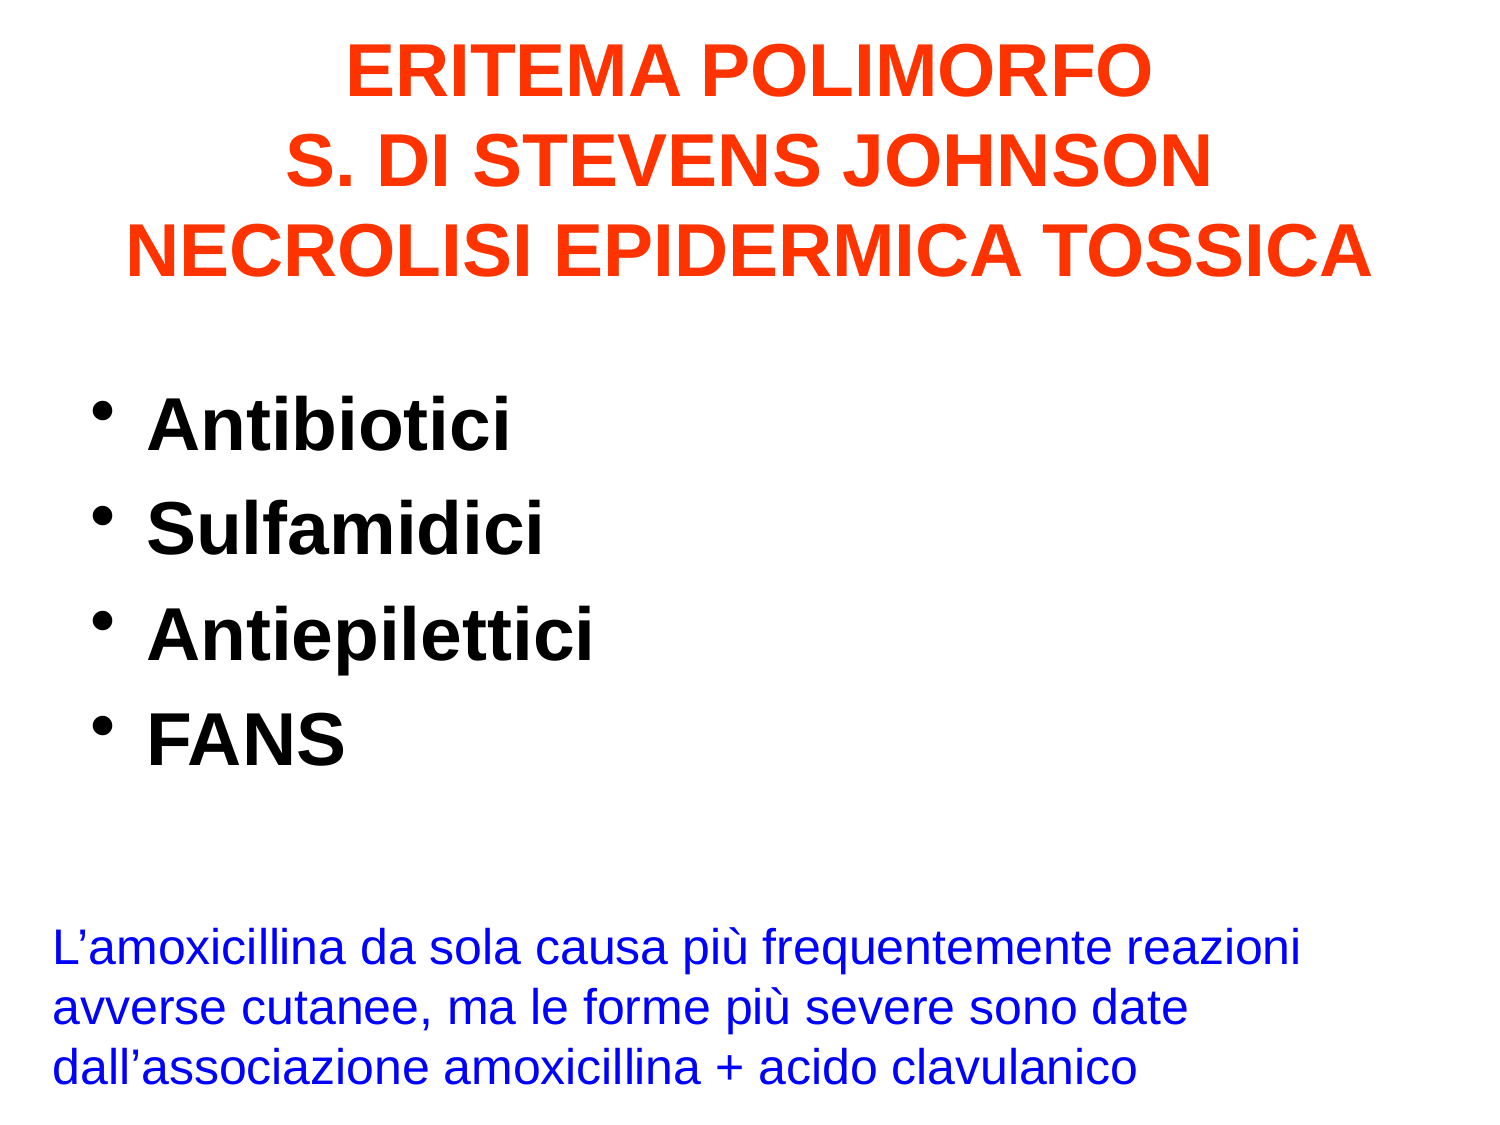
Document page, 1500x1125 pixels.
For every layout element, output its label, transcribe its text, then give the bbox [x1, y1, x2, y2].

title ERITEMA POLIMORFO S. DI STEVENS JOHNSON NECROLISI EPIDERMICA TOSSICA [74, 62, 1426, 251]
list Antibiotici Sulfamidici Antiepilettici FANS [74, 262, 1426, 1006]
text_box L’amoxicillina da sola causa più frequentemente reazioni avverse cutanee, ma le forme più severe sono date dall’associazione amoxicillina + acido clavulanico [38, 786, 1332, 1102]
